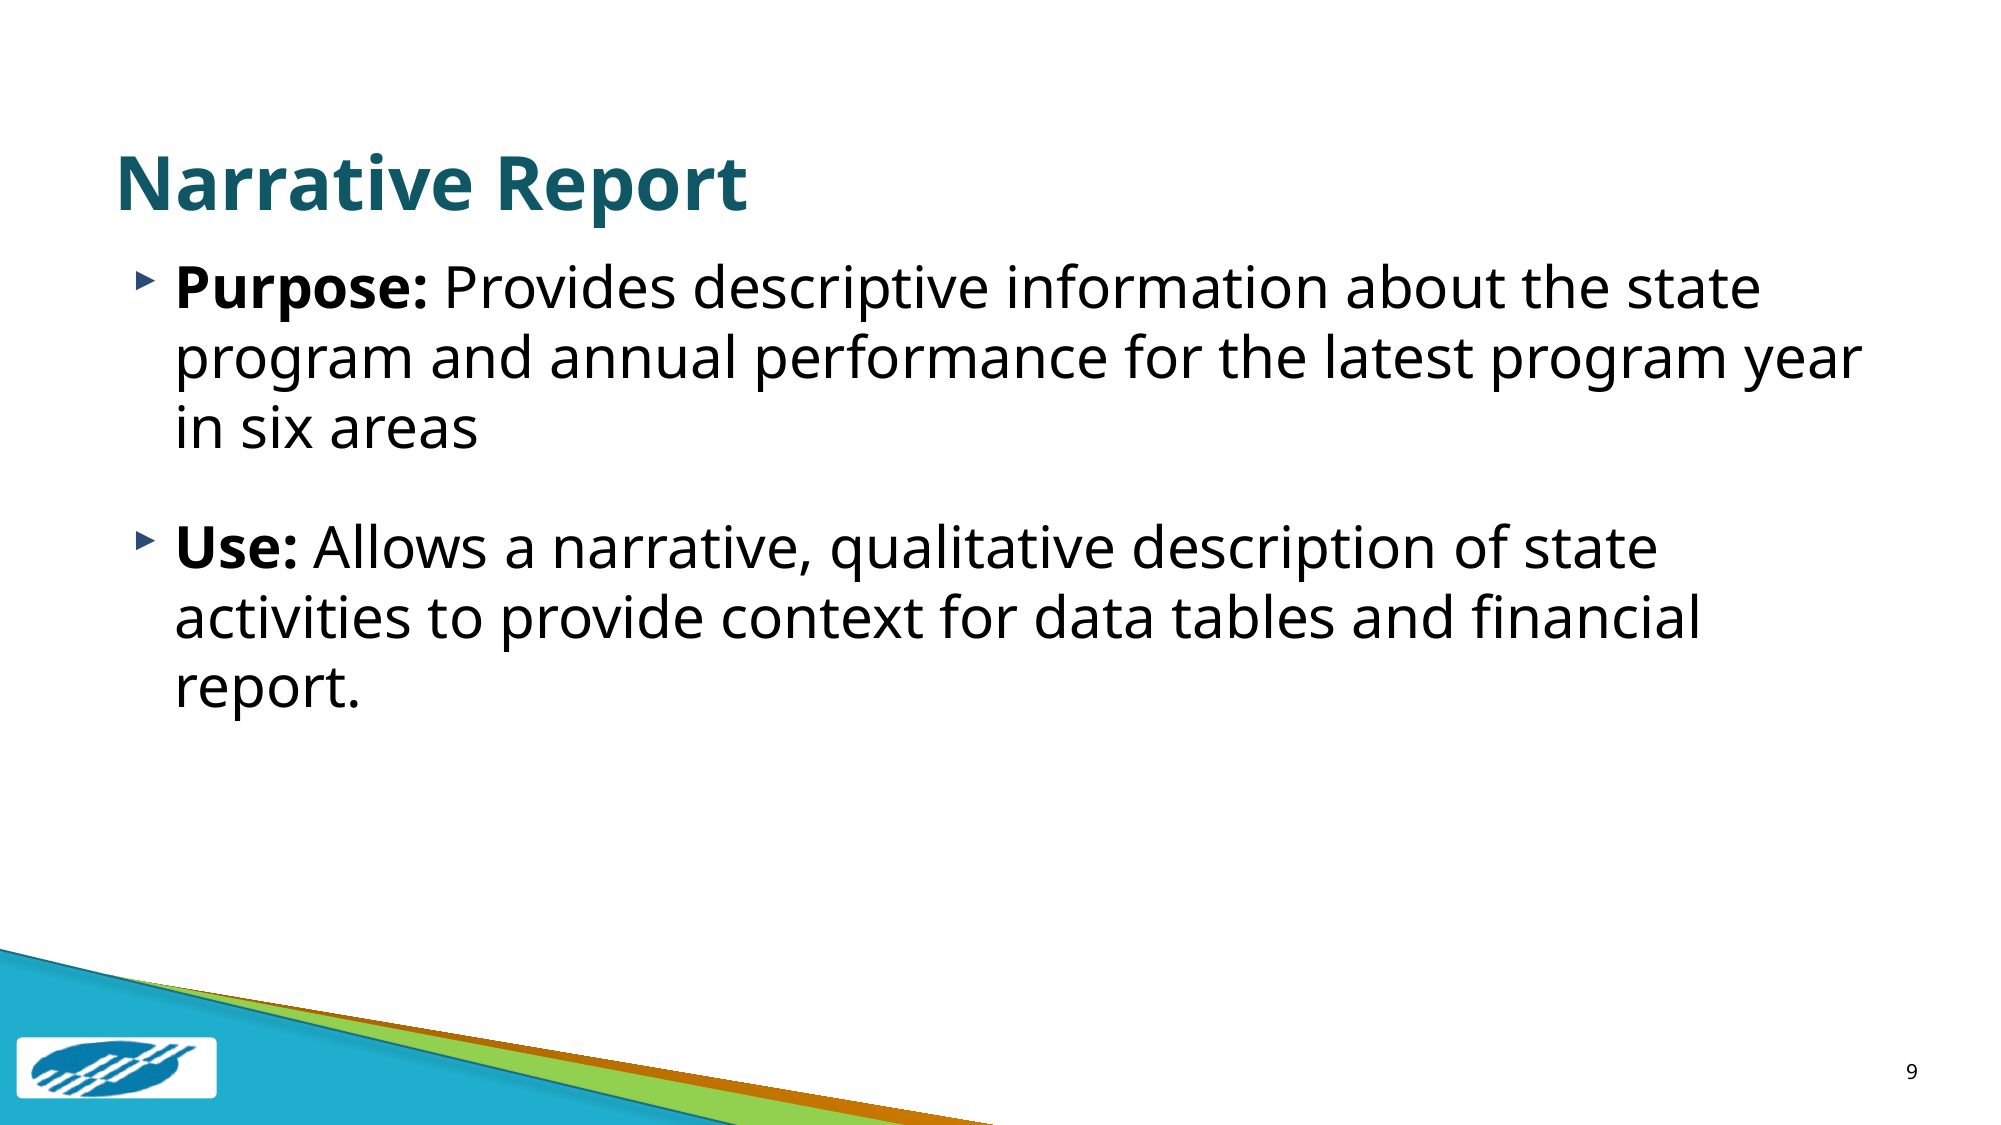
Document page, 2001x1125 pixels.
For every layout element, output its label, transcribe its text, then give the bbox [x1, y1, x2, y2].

picture [16, 1037, 217, 1099]
list Purpose: Provides descriptive information about the state program and annual performance for the latest program year in six areas Use: Allows a narrative, qualitative description of state activities to provide context for data tables and financial report. [99, 243, 1900, 986]
slide_number 9 [1891, 1051, 1972, 1112]
title Narrative Report [99, 45, 1900, 233]
